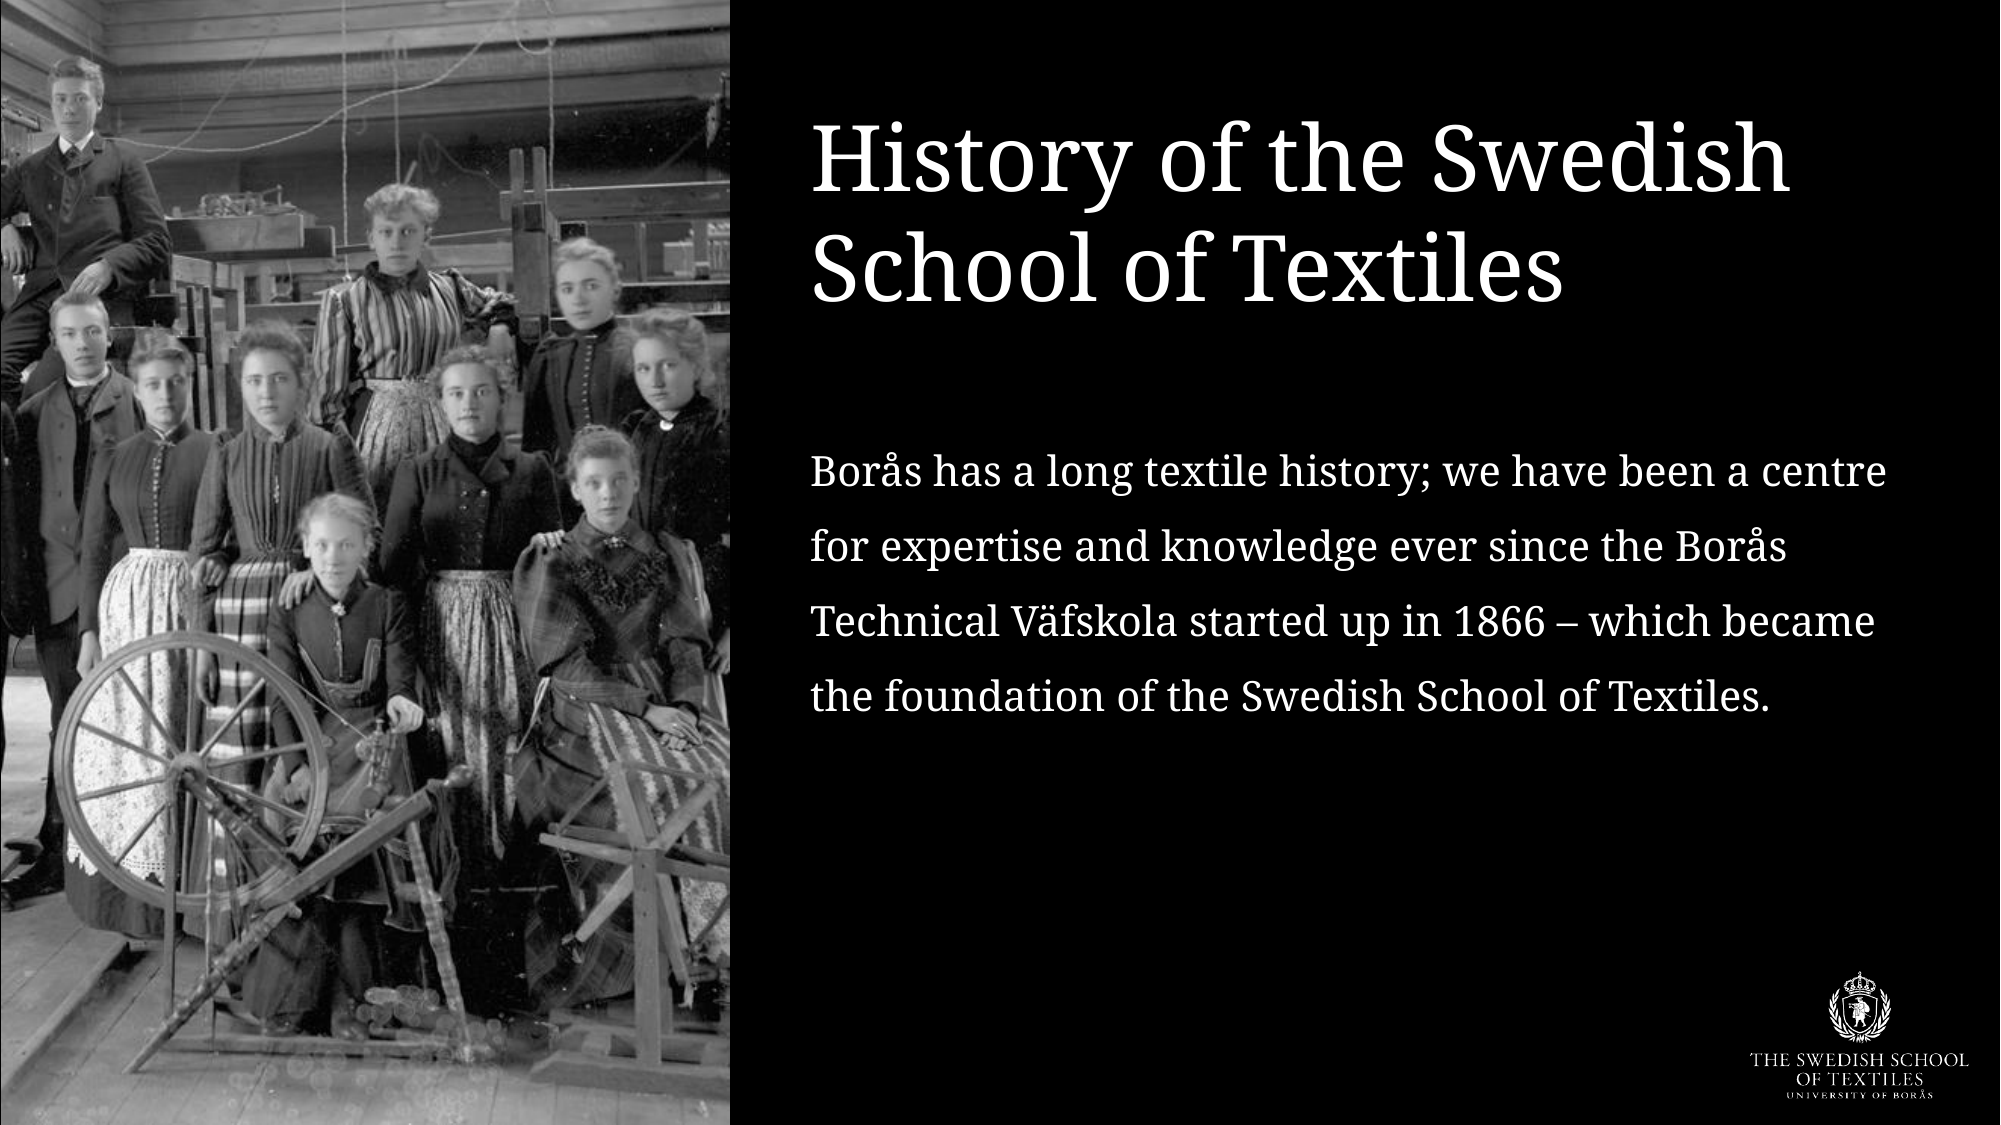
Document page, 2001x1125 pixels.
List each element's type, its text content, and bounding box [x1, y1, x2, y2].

picture [1750, 971, 1969, 1099]
picture [1, 0, 730, 1125]
title History of the Swedish School of Textiles [795, 91, 1918, 328]
list Borås has a long textile history; we have been a centre for expertise and knowledge ever since the Borås Technical Väfskola started up in 1866 – which became the foundation of the Swedish School of Textiles. [795, 412, 1918, 944]
